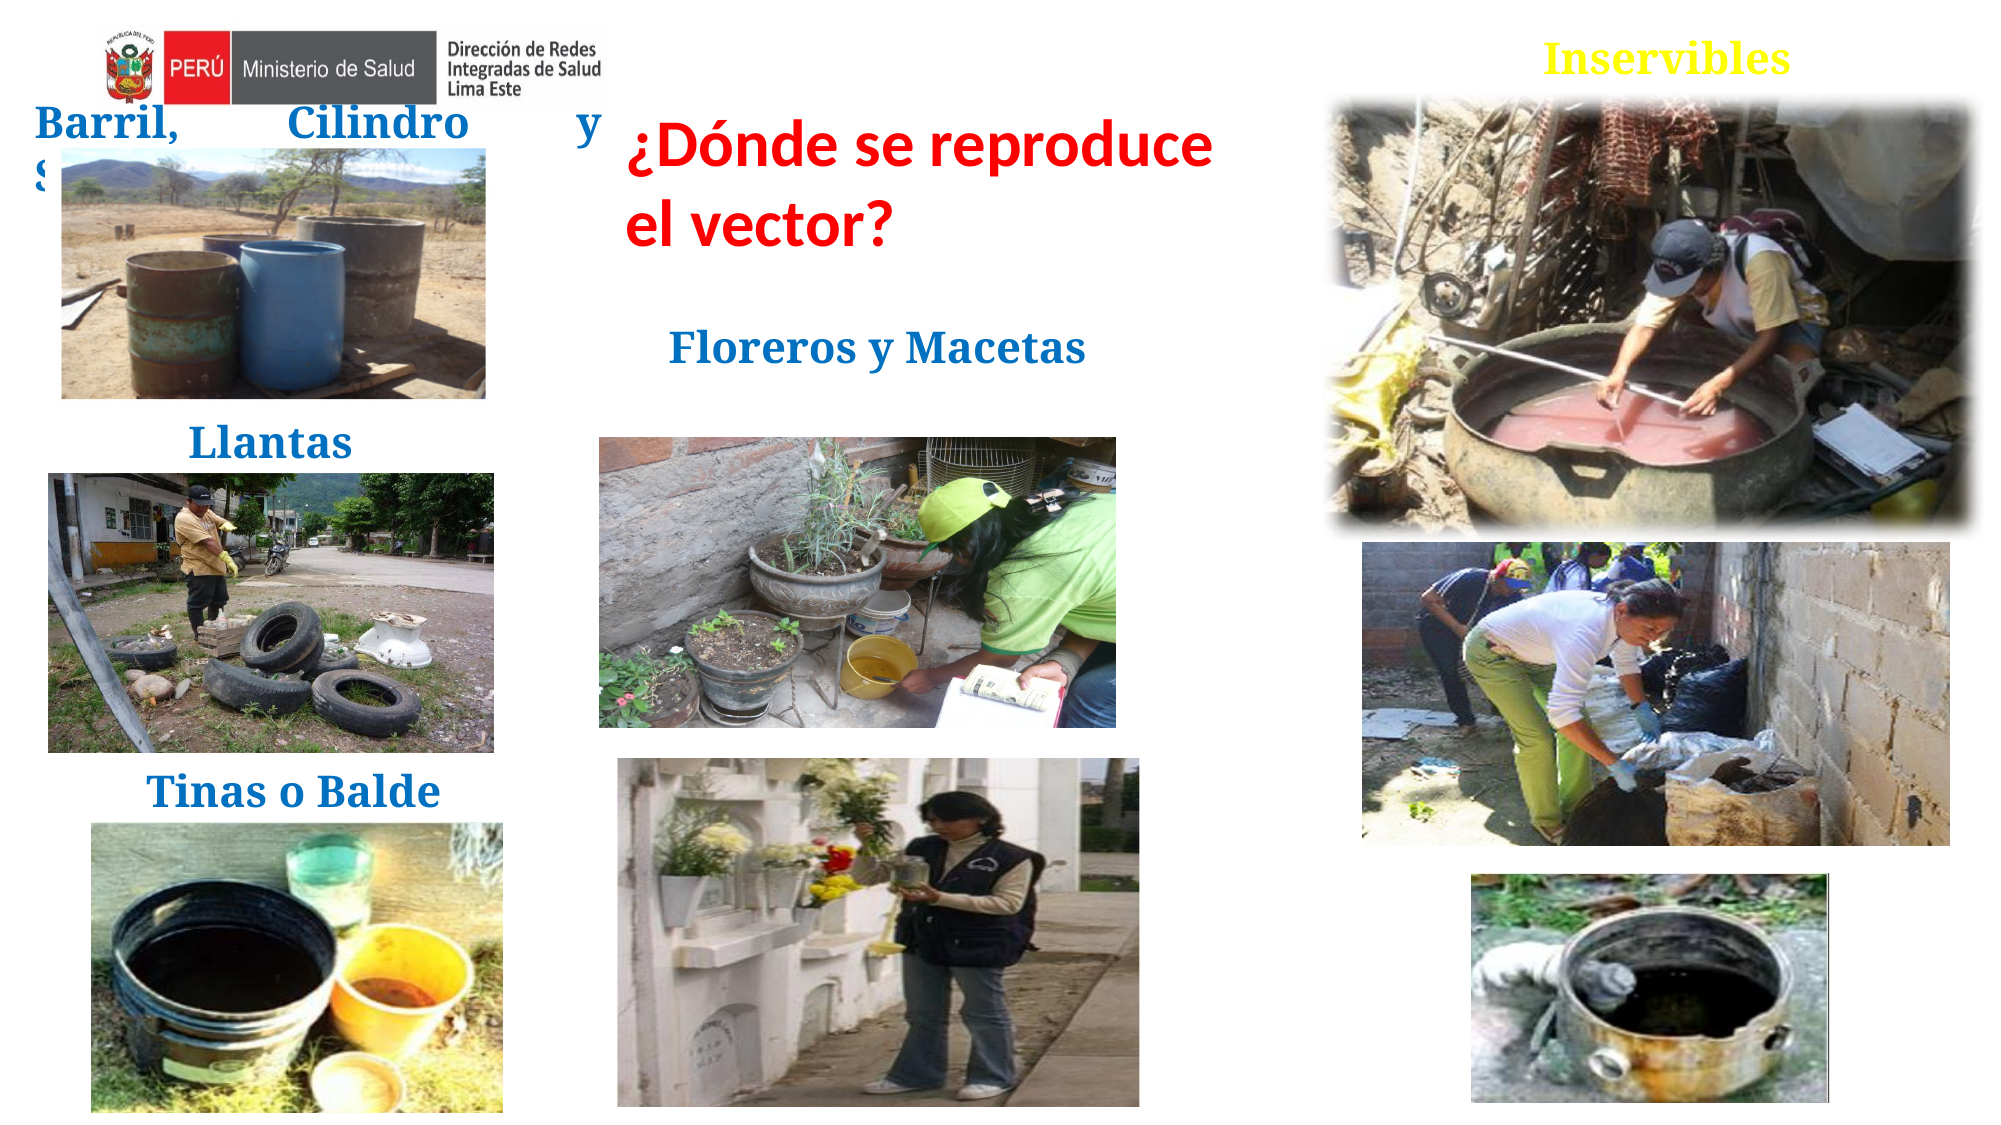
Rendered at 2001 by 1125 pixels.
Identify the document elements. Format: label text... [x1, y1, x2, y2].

text_box [0, 31, 542, 258]
picture [1470, 873, 1830, 1103]
picture [45, 144, 497, 409]
picture [616, 758, 1140, 1107]
text_box Llantas [86, 409, 456, 473]
picture [91, 822, 503, 1113]
text_box Inservibles [1472, 24, 1863, 89]
text_box Tinas o Balde [86, 758, 502, 822]
text_box Floreros y Macetas [571, 314, 1184, 379]
picture [599, 437, 1116, 728]
text_box Barril, Cilindro y Sansones. [542, 89, 614, 206]
picture [48, 473, 494, 753]
picture [98, 22, 610, 89]
picture [1320, 90, 1986, 846]
text_box ¿Dónde se reproduce el vector? [610, 92, 1290, 268]
